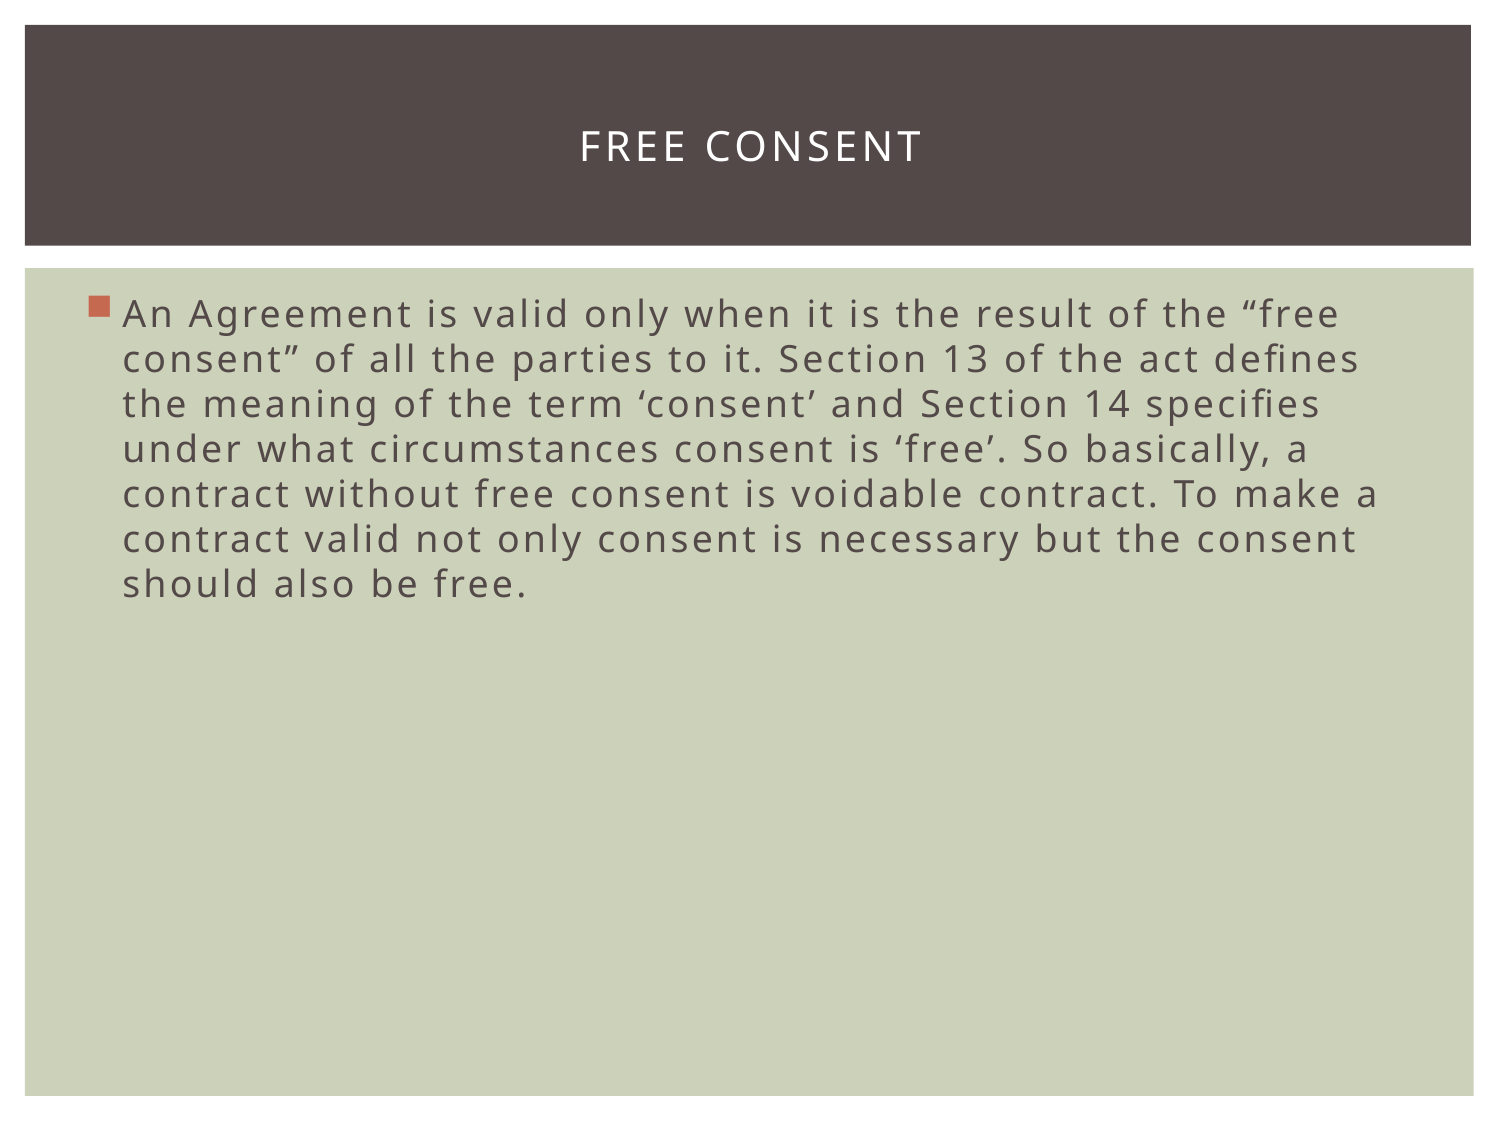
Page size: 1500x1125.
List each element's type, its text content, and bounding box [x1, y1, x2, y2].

list An Agreement is valid only when it is the result of the “free consent” of all the parties to it. Section 13 of the act defines the meaning of the term ‘consent’ and Section 14 specifies under what circumstances consent is ‘free’. So basically, a contract without free consent is voidable contract. To make a contract valid not only consent is necessary but the consent should also be free. [62, 281, 1442, 1005]
title Free Consent [62, 58, 1438, 232]
